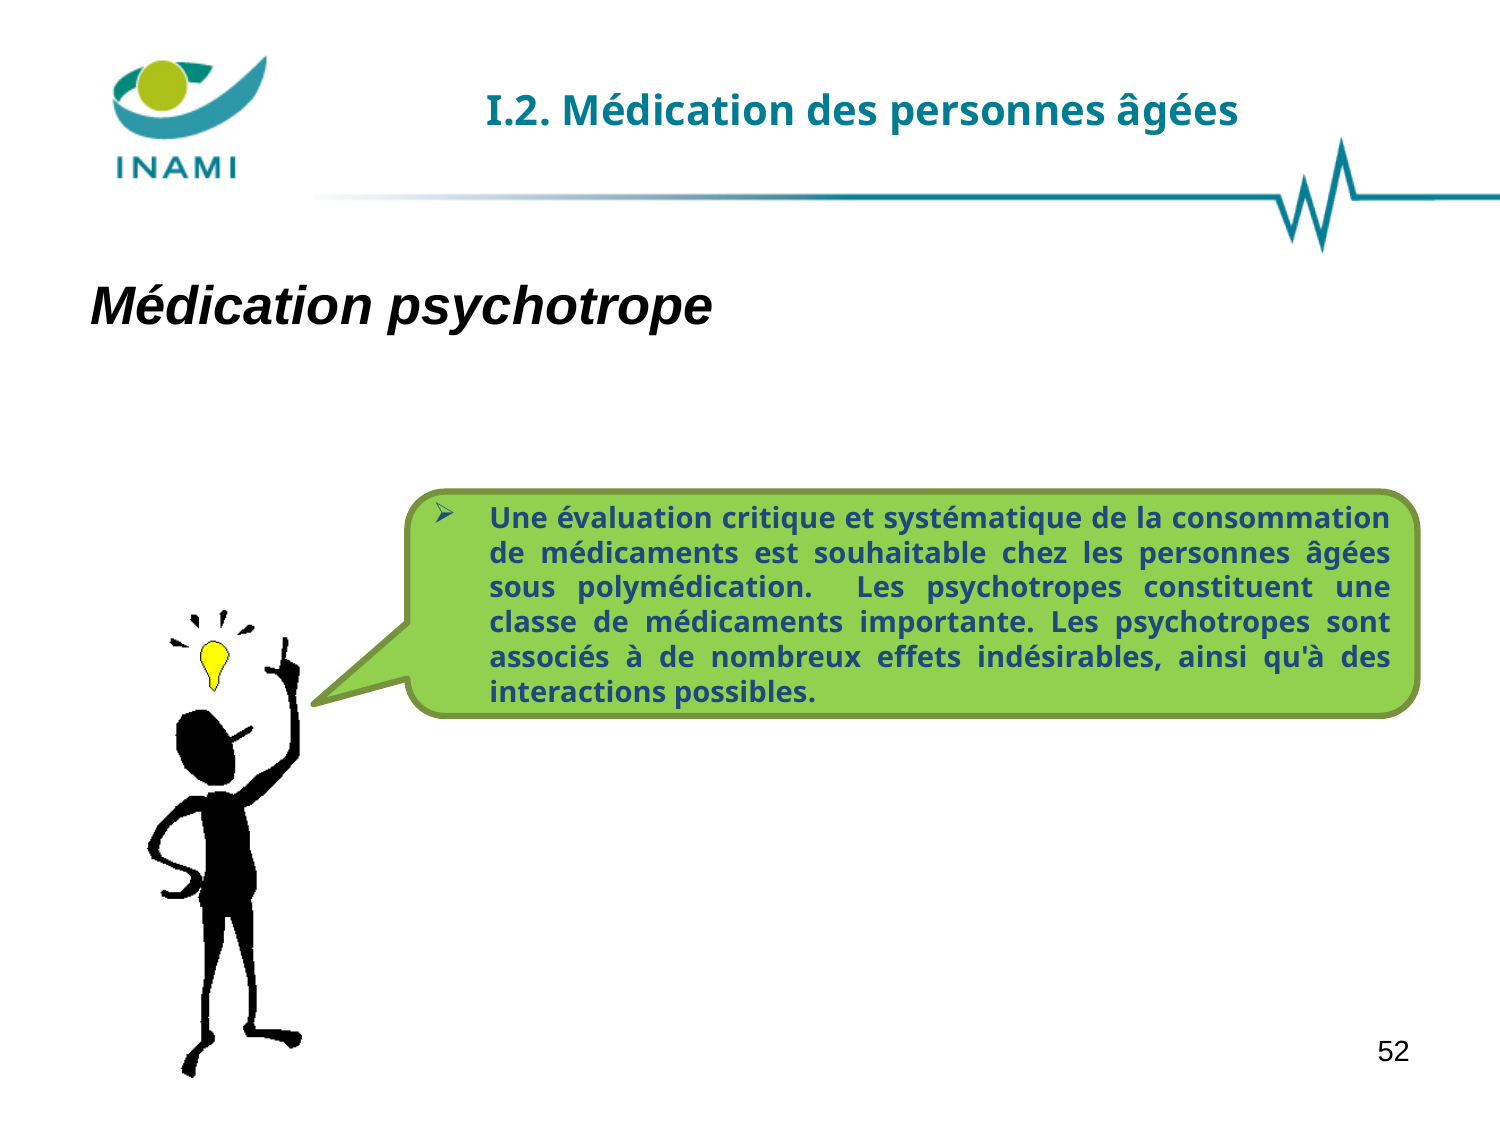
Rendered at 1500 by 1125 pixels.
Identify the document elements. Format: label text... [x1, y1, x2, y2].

title I.2. Médication des personnes âgées [301, 45, 1425, 173]
text_box Médication psychotrope [74, 262, 1425, 1005]
slide_number 52 [1074, 1024, 1425, 1103]
picture [53, 6, 1500, 255]
text_box Une évaluation critique et systématique de la consommation de médicaments est souhaitable chez les personnes âgées sous polymédication. Les psychotropes constituent une classe de médicaments importante. Les psychotropes sont associés à de nombreux effets indésirables, ainsi qu'à des interactions possibles. [311, 489, 1420, 719]
picture [147, 609, 303, 1079]
